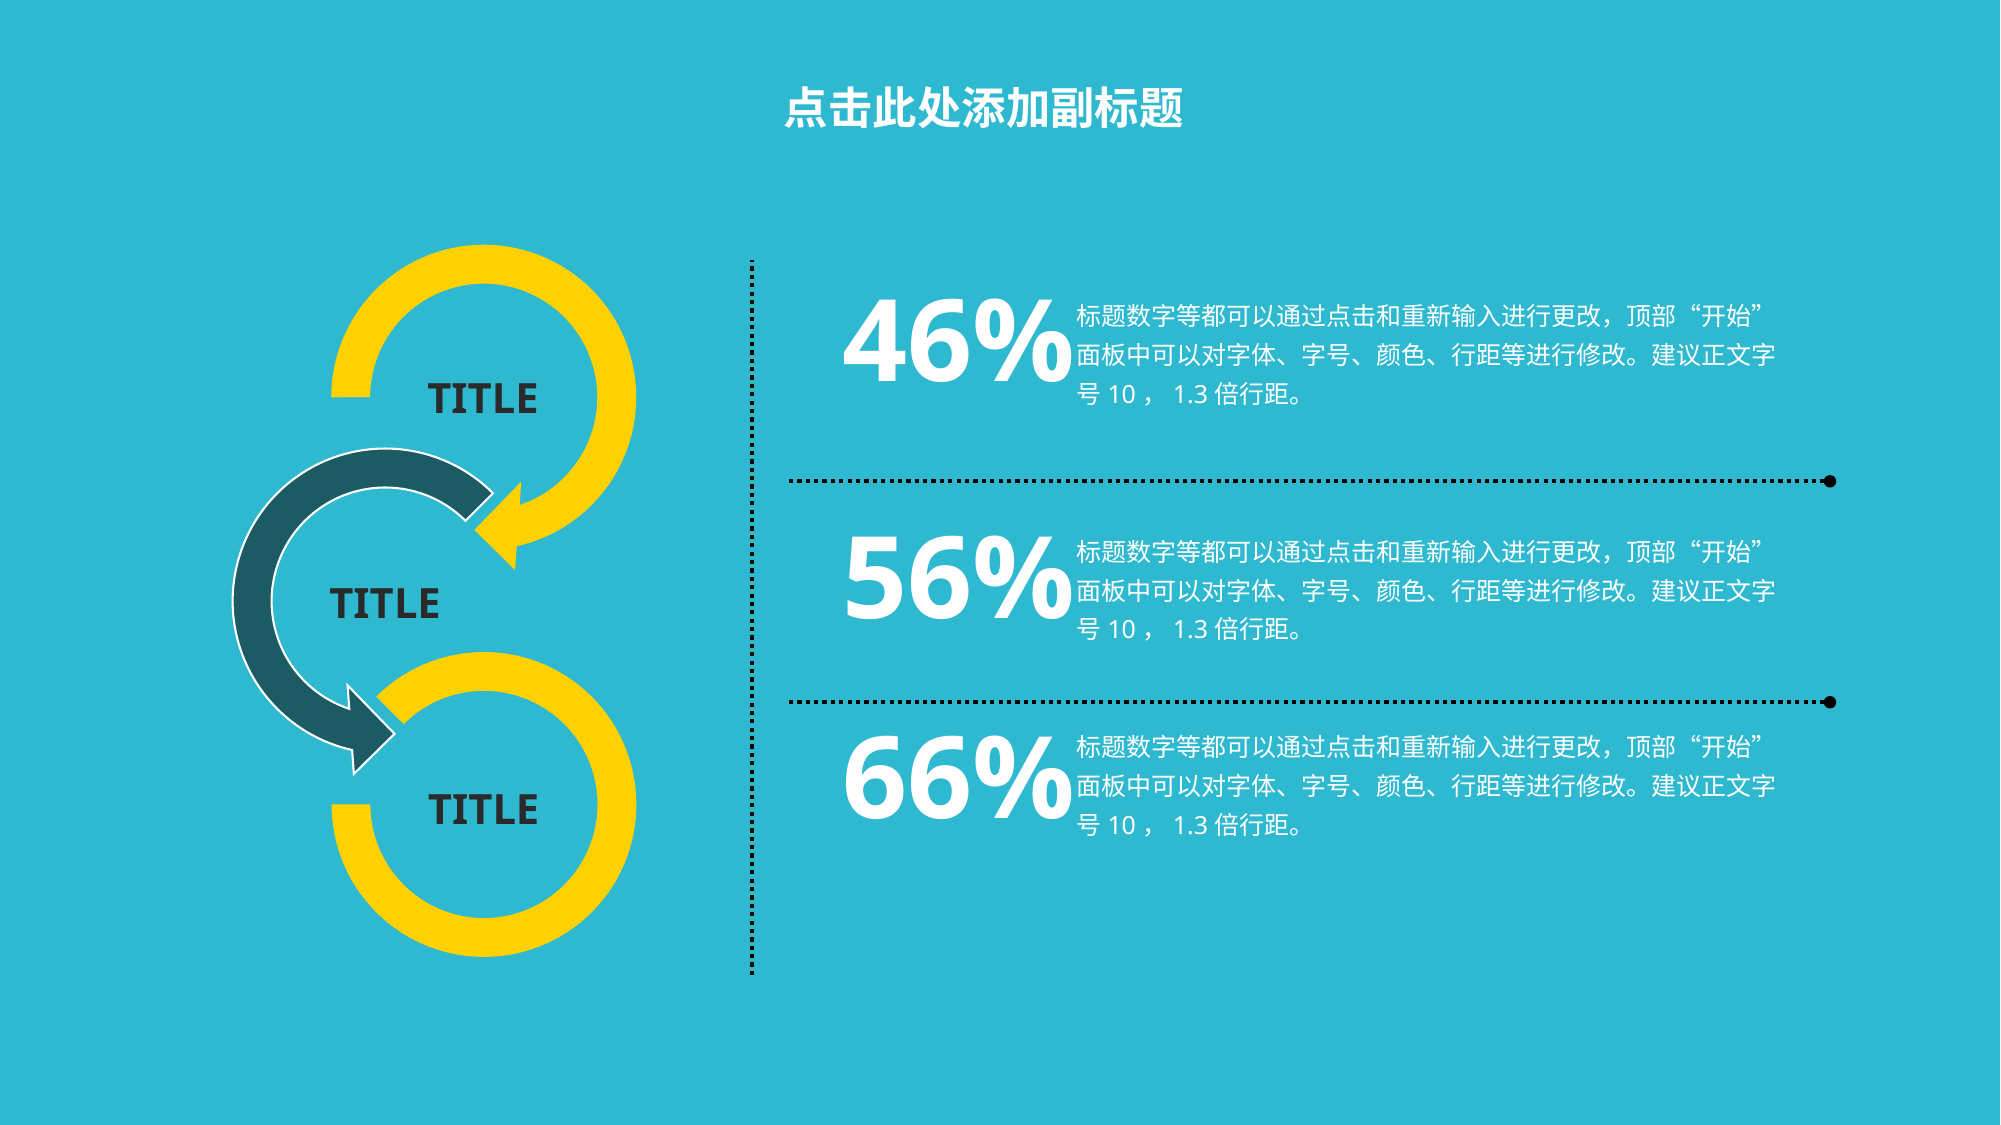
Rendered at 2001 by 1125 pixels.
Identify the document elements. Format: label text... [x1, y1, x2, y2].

text_box 点击此处添加副标题 [763, 64, 1237, 144]
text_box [752, 259, 1830, 976]
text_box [0, 219, 988, 957]
